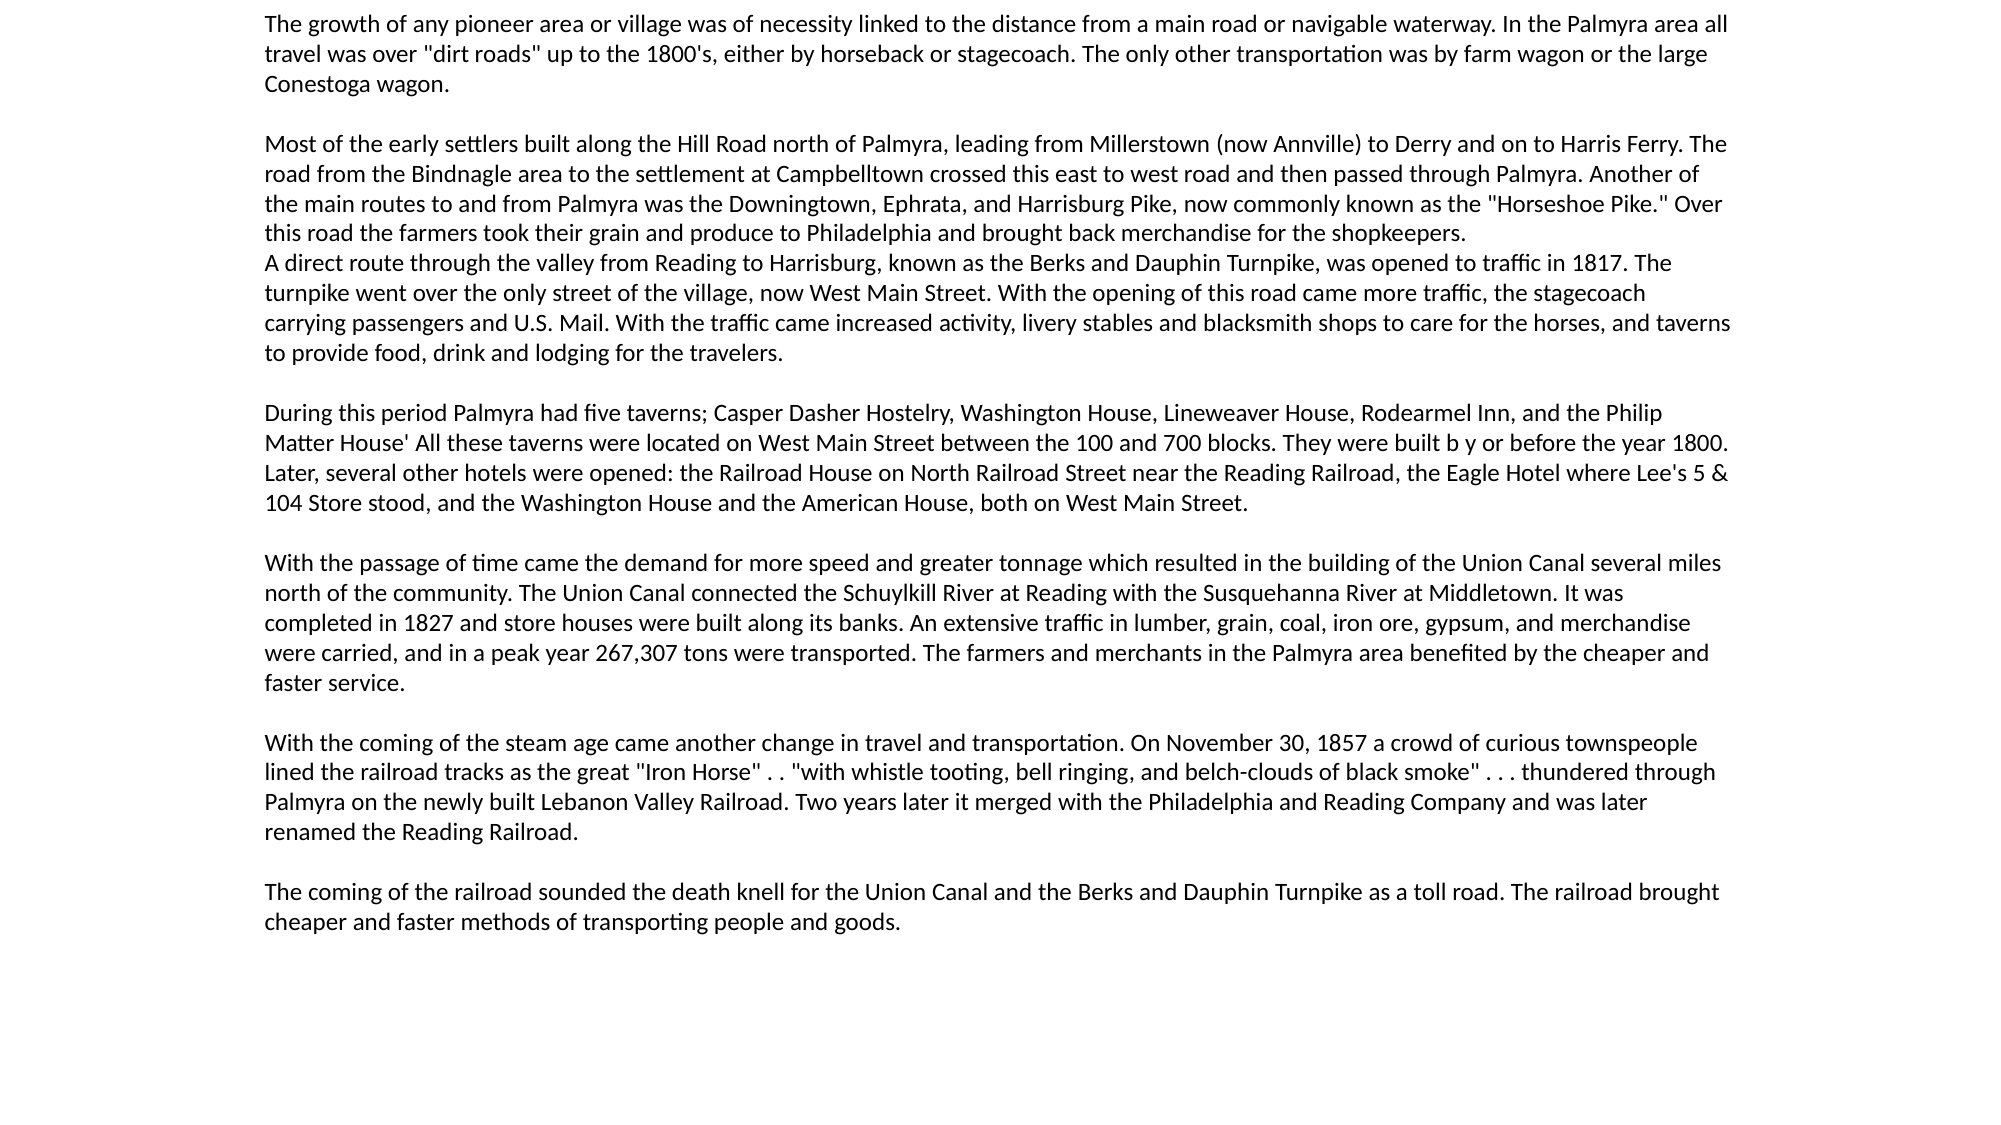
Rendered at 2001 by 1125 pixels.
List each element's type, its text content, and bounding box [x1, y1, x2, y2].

text_box The growth of any pioneer area or village was of necessity linked to the distance from a main road or navigable waterway. In the Palmyra area all travel was over "dirt roads" up to the 1800's, either by horseback or stagecoach. The only other transportation was by farm wagon or the large Conestoga wagon. Most of the early settlers built along the Hill Road north of Palmyra, leading from Millerstown (now Annville) to Derry and on to Harris Ferry. The road from the Bindnagle area to the settlement at Campbelltown crossed this east to west road and then passed through Palmyra. Another of the main routes to and from Palmyra was the Downingtown, Ephrata, and Harrisburg Pike, now commonly known as the "Horseshoe Pike." Over this road the farmers took their grain and produce to Philadelphia and brought back merchandise for the shopkeepers. A direct route through the valley from Reading to Harrisburg, known as the Berks and Dauphin Turnpike, was opened to traffic in 1817. The turnpike went over the only street of the village, now West Main Street. With the opening of this road came more traffic, the stagecoach carrying passengers and U.S. Mail. With the traffic came increased activity, livery stables and blacksmith shops to care for the horses, and taverns to provide food, drink and lodging for the travelers. During this period Palmyra had five taverns; Casper Dasher Hostelry, Washington House, Lineweaver House, Rodearmel Inn, and the Philip Matter House' All these taverns were located on West Main Street between the 100 and 700 blocks. They were built b y or before the year 1800. Later, several other hotels were opened: the Railroad House on North Railroad Street near the Reading Railroad, the Eagle Hotel where Lee's 5 & 104 Store stood, and the Washington House and the American House, both on West Main Street. With the passage of time came the demand for more speed and greater tonnage which resulted in the building of the Union Canal several miles north of the community. The Union Canal connected the Schuylkill River at Reading with the Susquehanna River at Middletown. It was completed in 1827 and store houses were built along its banks. An extensive traffic in lumber, grain, coal, iron ore, gypsum, and merchandise were carried, and in a peak year 267,307 tons were transported. The farmers and merchants in the Palmyra area benefited by the cheaper and faster service. With the coming of the steam age came another change in travel and transportation. On November 30, 1857 a crowd of curious townspeople lined the railroad tracks as the great "Iron Horse" . . "with whistle tooting, bell ringing, and belch-clouds of black smoke" . . . thundered through Palmyra on the newly built Lebanon Valley Railroad. Two years later it merged with the Philadelphia and Reading Company and was later renamed the Reading Railroad. The coming of the railroad sounded the death knell for the Union Canal and the Berks and Dauphin Turnpike as a toll road. The railroad brought cheaper and faster methods of transporting people and goods. [249, 0, 1750, 943]
